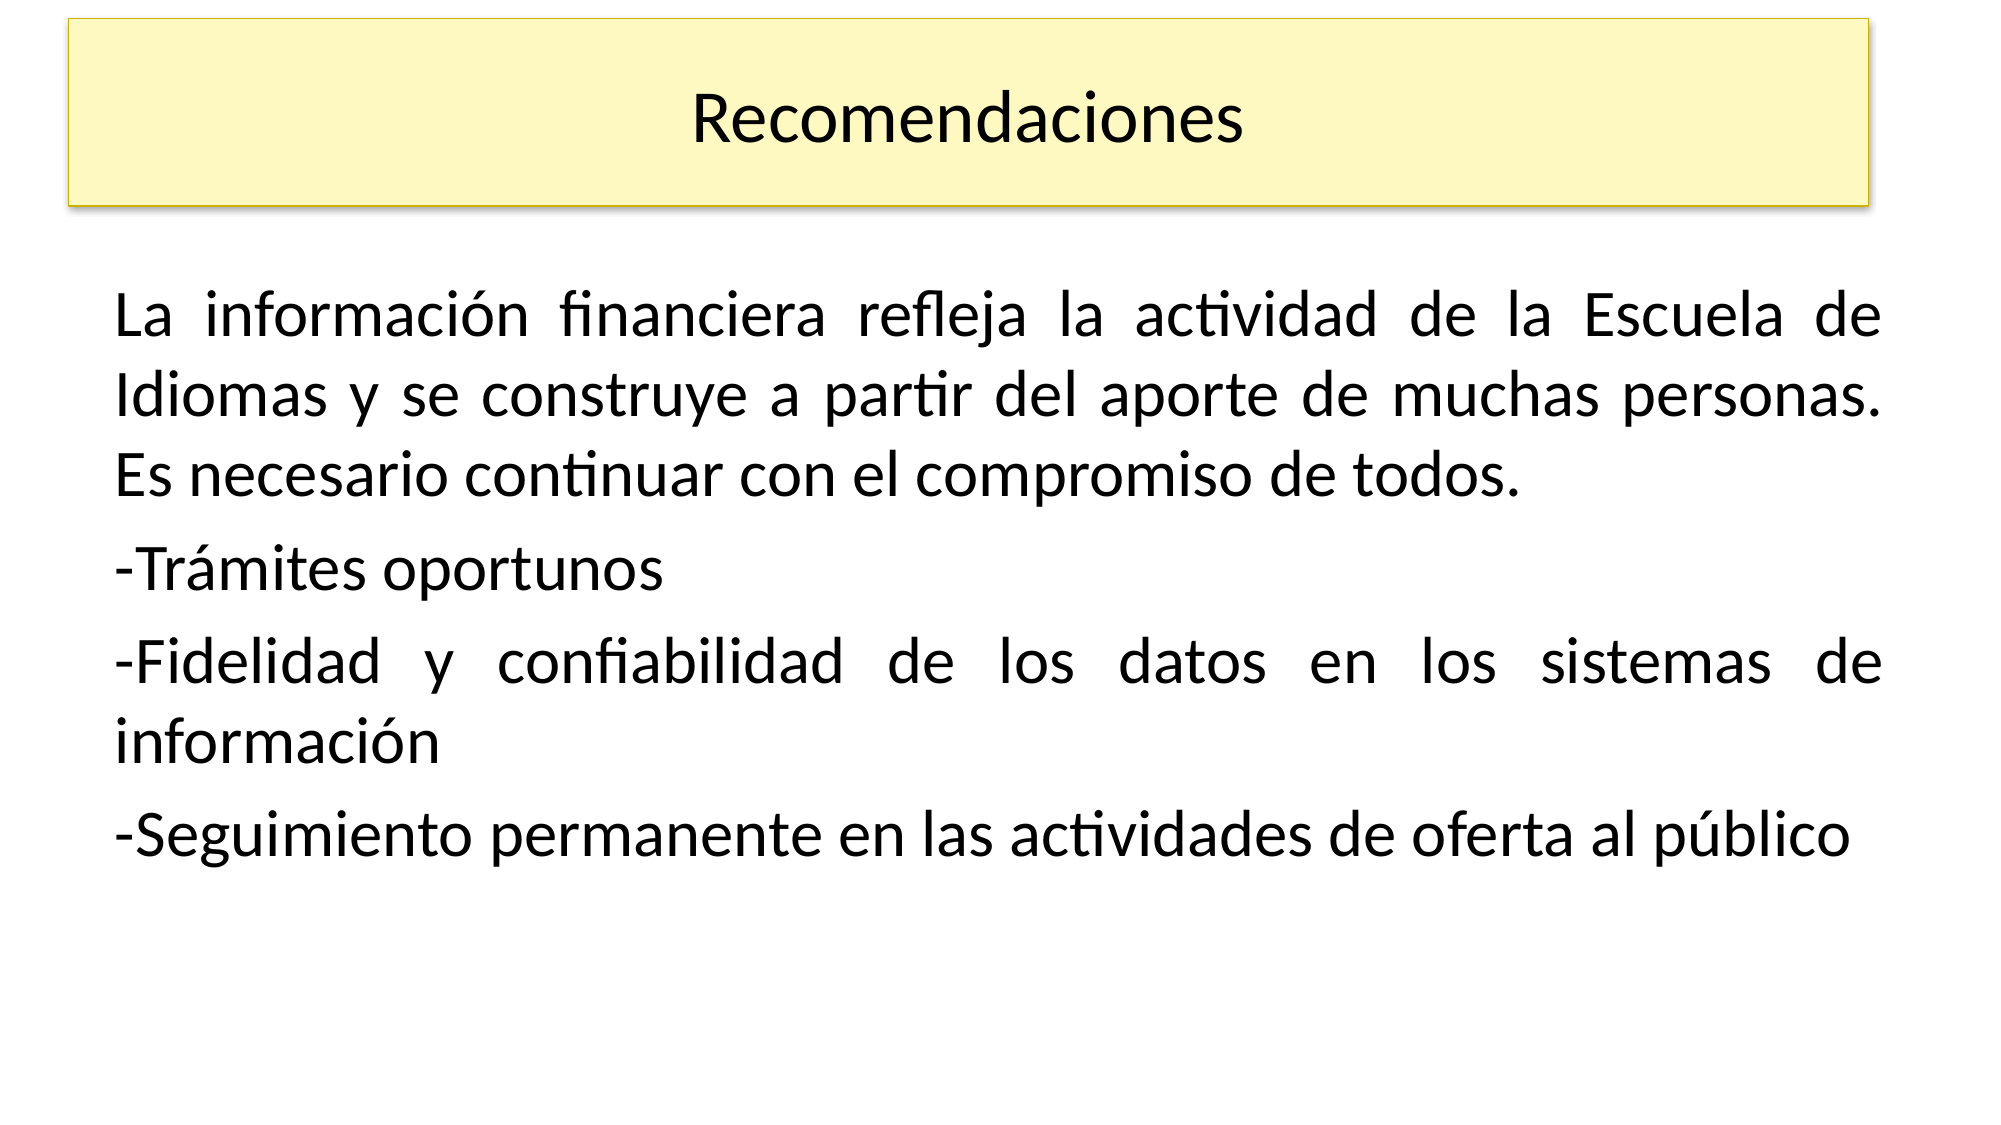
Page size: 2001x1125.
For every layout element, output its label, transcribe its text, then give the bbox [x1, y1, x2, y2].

text_box Recomendaciones [68, 18, 1869, 207]
list La información financiera refleja la actividad de la Escuela de Idiomas y se construye a partir del aporte de muchas personas. Es necesario continuar con el compromiso de todos. -Trámites oportunos -Fidelidad y confiabilidad de los datos en los sistemas de información -Seguimiento permanente en las actividades de oferta al público [99, 262, 1900, 1005]
